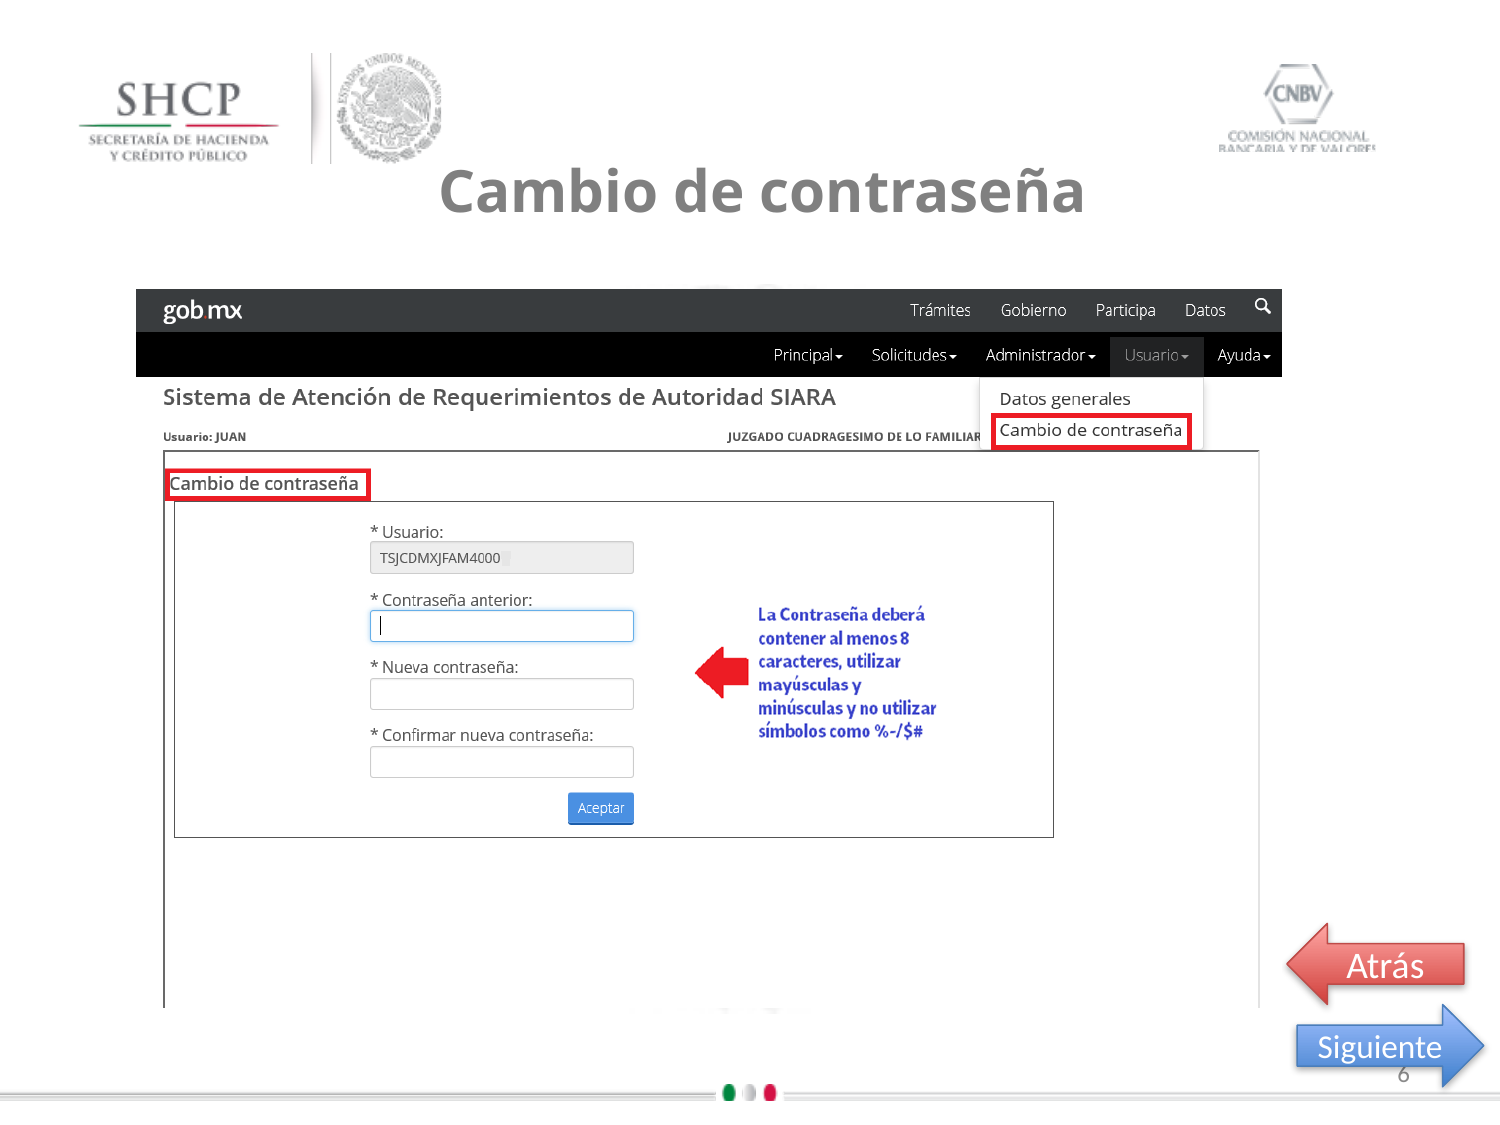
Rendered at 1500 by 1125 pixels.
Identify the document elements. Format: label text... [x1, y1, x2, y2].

picture [0, 1084, 1500, 1101]
text_box Siguiente [1296, 1003, 1485, 1082]
slide_number 6 [1074, 1042, 1425, 1082]
picture [78, 52, 442, 164]
picture [1218, 63, 1376, 152]
picture [136, 284, 1282, 1014]
text_box Atrás [1287, 922, 1465, 1006]
title Cambio de contraseña [196, 95, 1329, 284]
